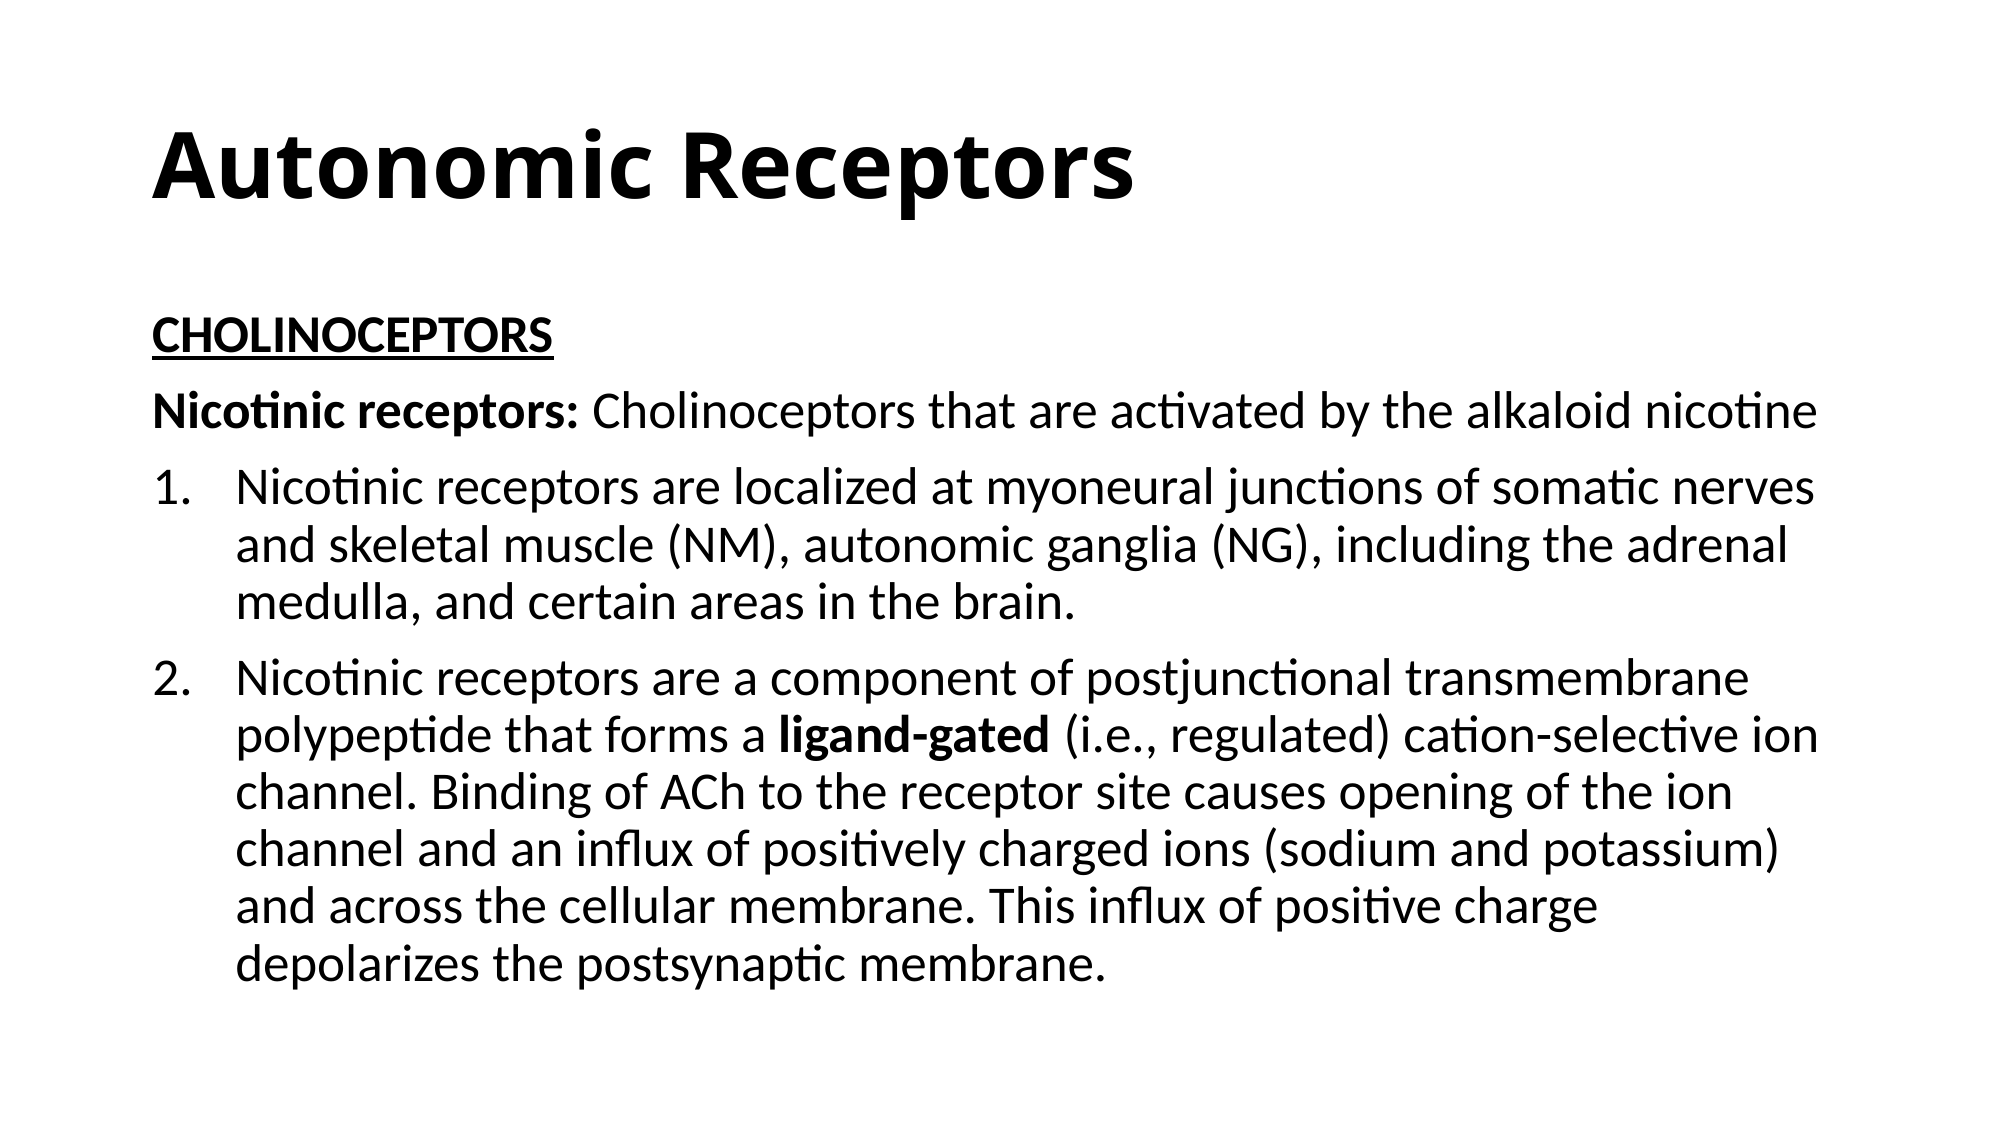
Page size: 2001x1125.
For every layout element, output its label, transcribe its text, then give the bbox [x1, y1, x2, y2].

title Autonomic Receptors [137, 59, 1863, 278]
list CHOLINOCEPTORS Nicotinic receptors: Cholinoceptors that are activated by the alkaloid nicotine Nicotinic receptors are localized at myoneural junctions of somatic nerves and skeletal muscle (NM), autonomic ganglia (NG), including the adrenal medulla, and certain areas in the brain. Nicotinic receptors are a component of postjunctional transmembrane polypeptide that forms a ligand-gated (i.e., regulated) cation-selective ion channel. Binding of ACh to the receptor site causes opening of the ion channel and an influx of positively charged ions (sodium and potassium) and across the cellular membrane. This influx of positive charge depolarizes the postsynaptic membrane. [137, 299, 1863, 1014]
